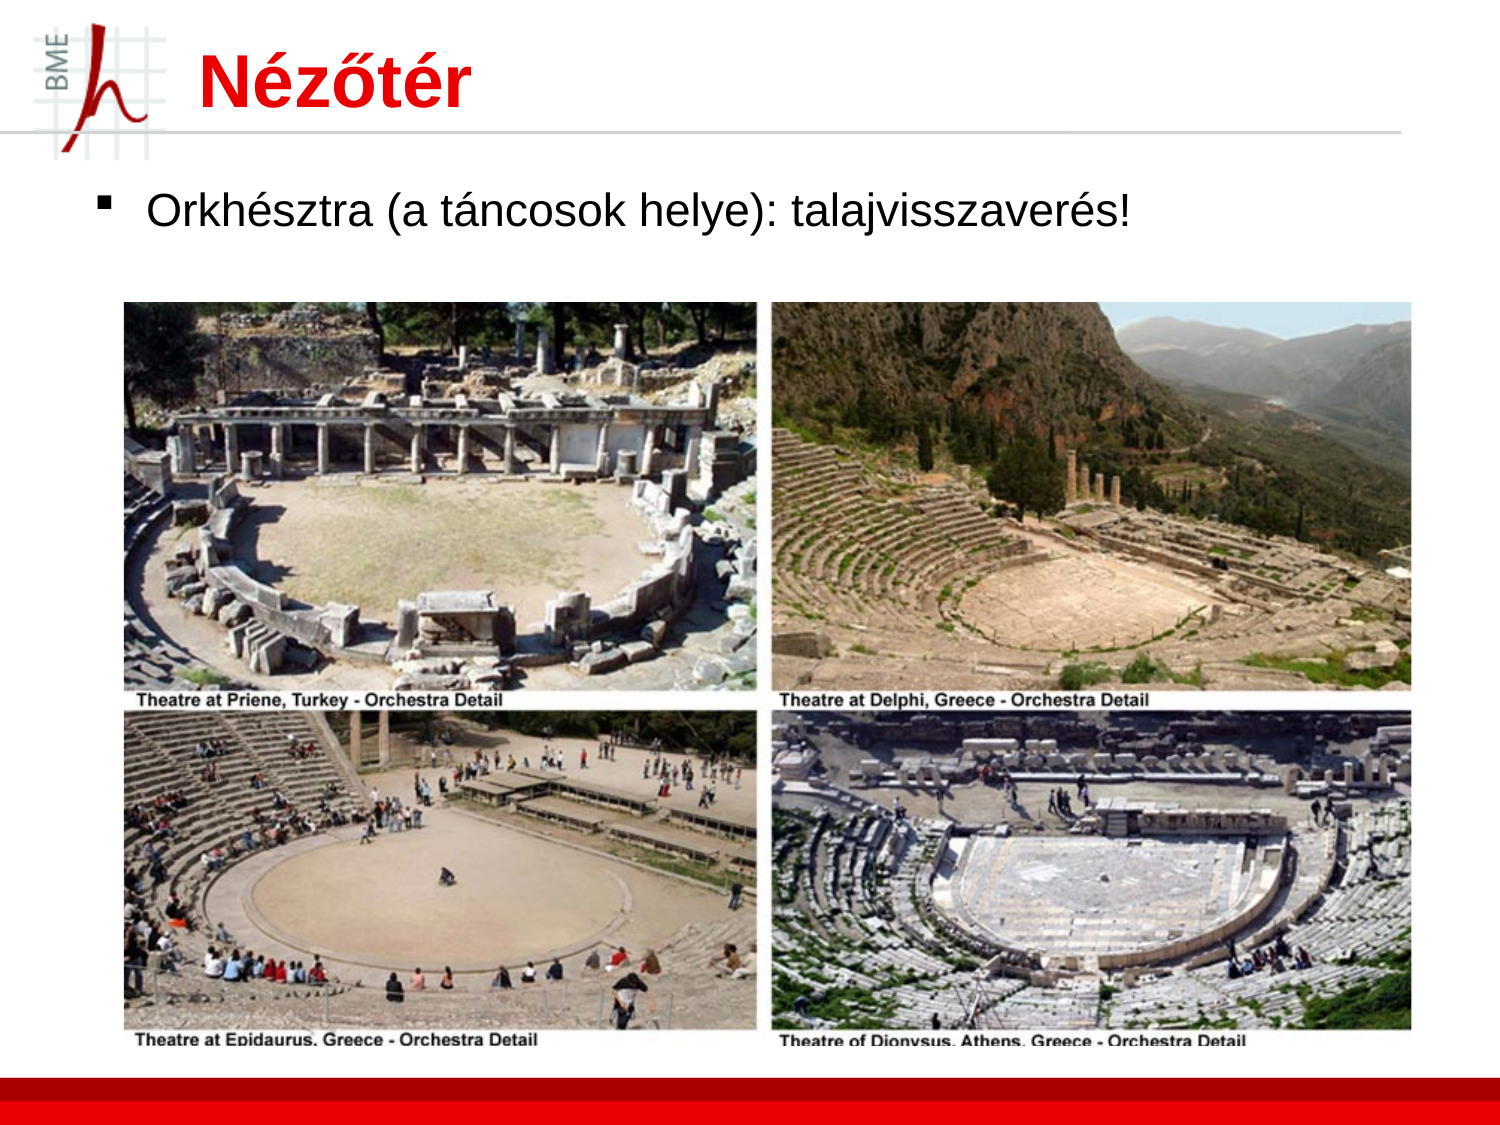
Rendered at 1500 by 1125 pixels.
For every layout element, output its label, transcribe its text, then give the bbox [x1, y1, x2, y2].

title Nézőtér [182, 12, 1495, 143]
picture [32, 135, 168, 162]
list Orkhésztra (a táncosok helye): talajvisszaverés! [78, 172, 1429, 244]
picture [123, 301, 1412, 1046]
picture [32, 22, 168, 130]
